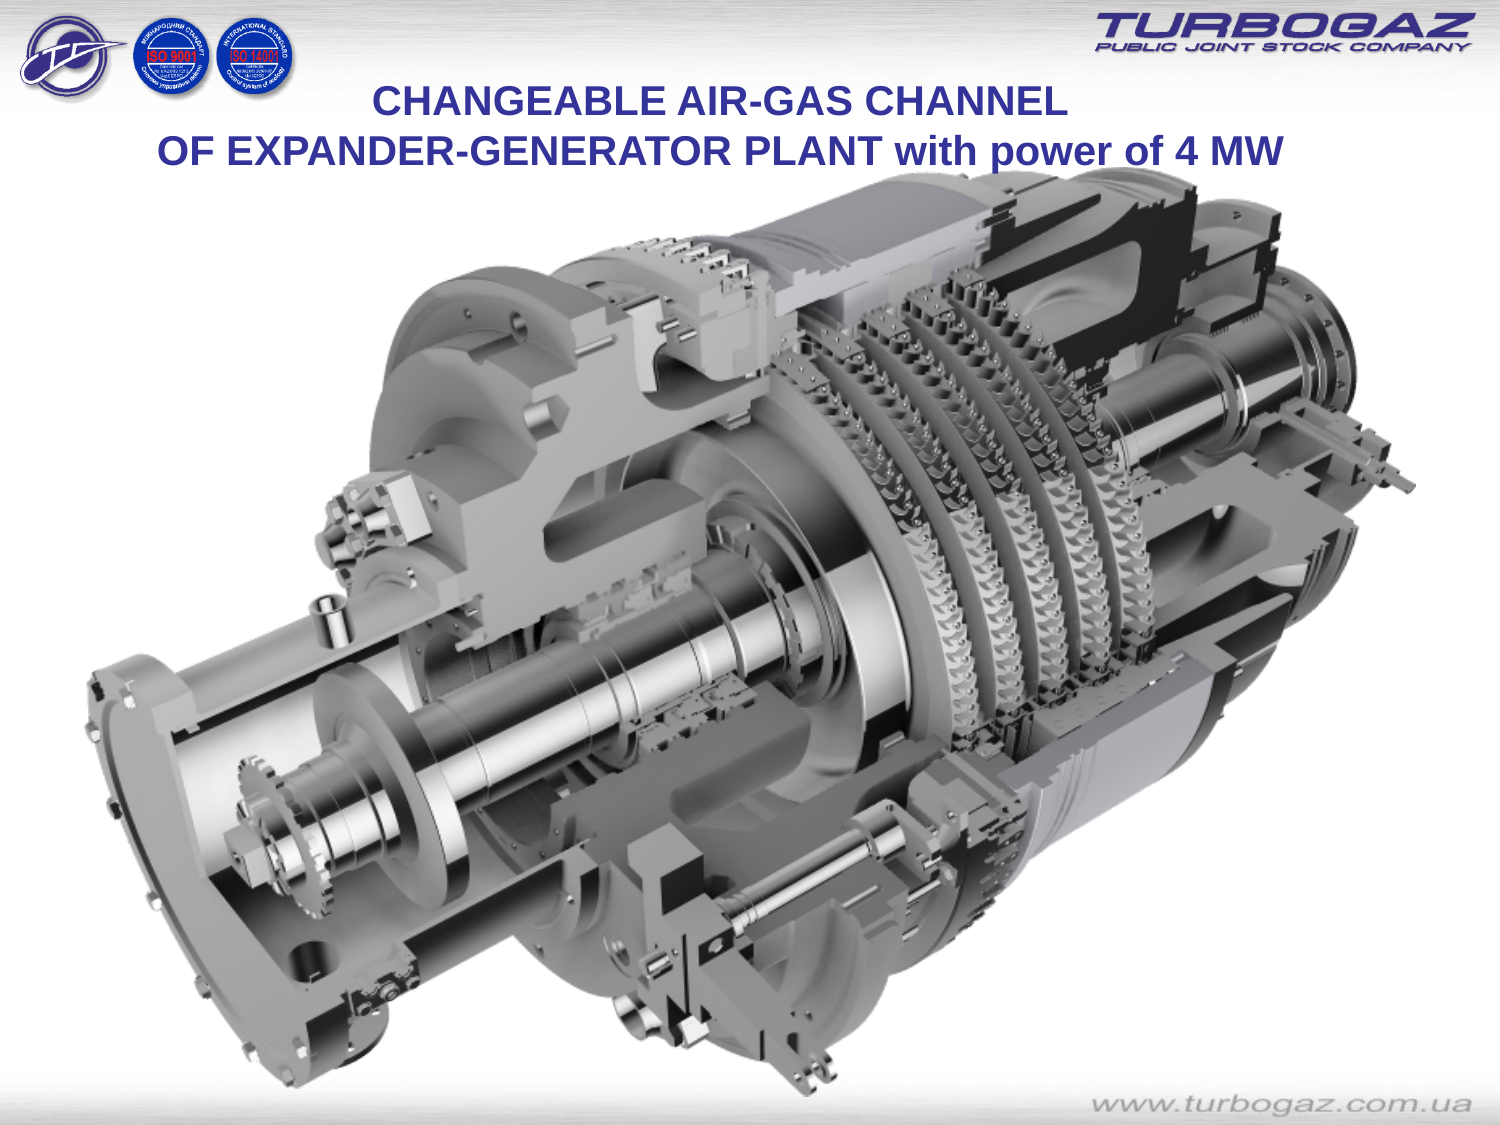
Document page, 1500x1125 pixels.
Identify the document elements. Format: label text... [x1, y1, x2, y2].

text_box Changeable air-gas channel of expander-generator plant with power of 4 MW [0, 66, 1442, 182]
picture [0, 0, 1500, 118]
picture [0, 166, 1500, 1125]
